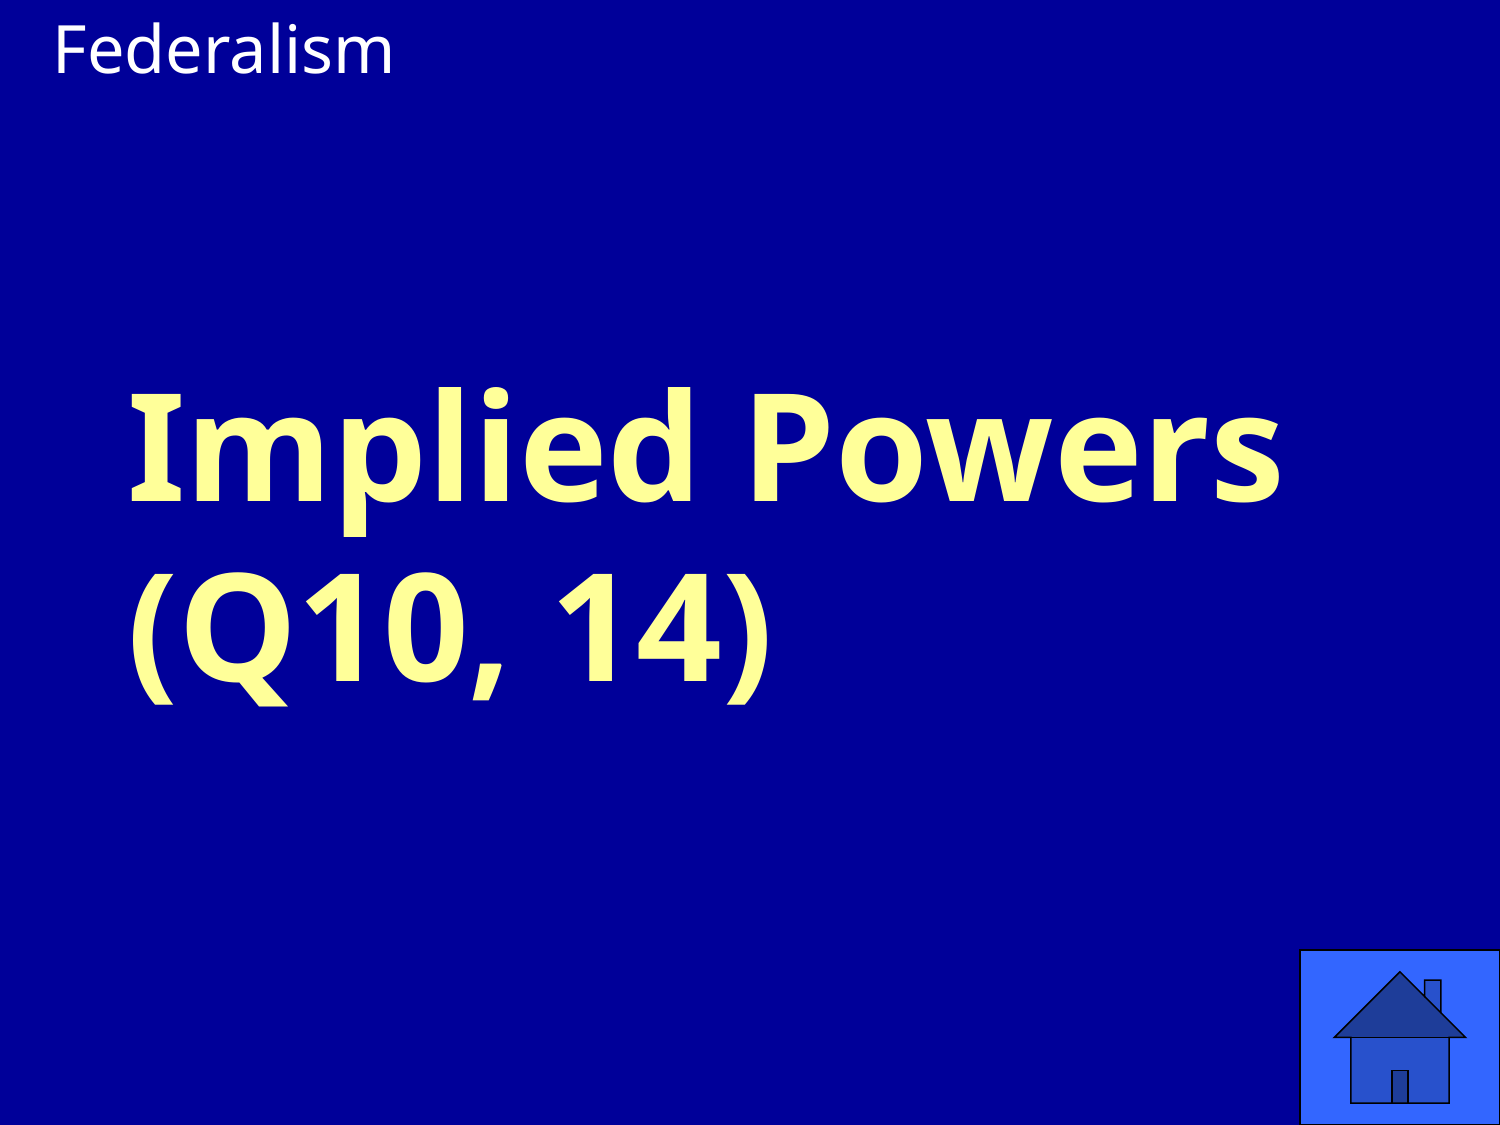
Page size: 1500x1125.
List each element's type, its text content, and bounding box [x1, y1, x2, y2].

title Implied Powers (Q10, 14) [112, 187, 1438, 876]
text_box Federalism [37, 0, 1088, 113]
text_box [1299, 950, 1500, 1125]
